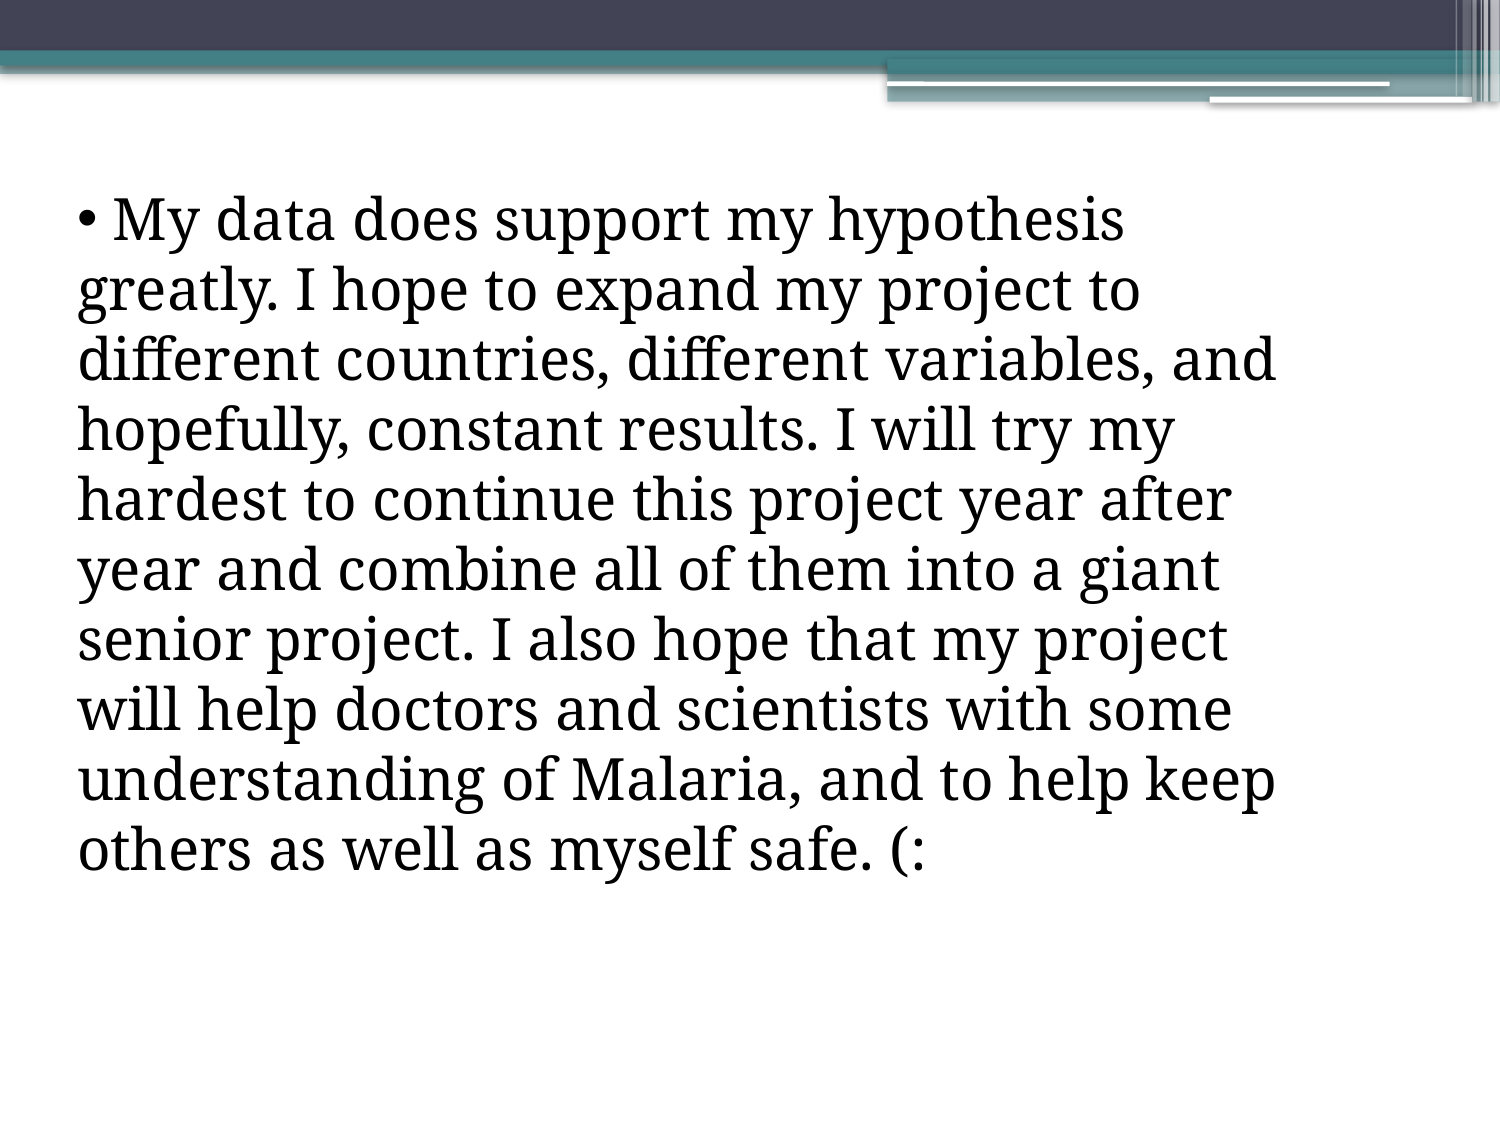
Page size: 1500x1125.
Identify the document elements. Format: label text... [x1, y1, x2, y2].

text_box My data does support my hypothesis greatly. I hope to expand my project to different countries, different variables, and hopefully, constant results. I will try my hardest to continue this project year after year and combine all of them into a giant senior project. I also hope that my project will help doctors and scientists with some understanding of Malaria, and to help keep others as well as myself safe. (: [62, 174, 1325, 890]
